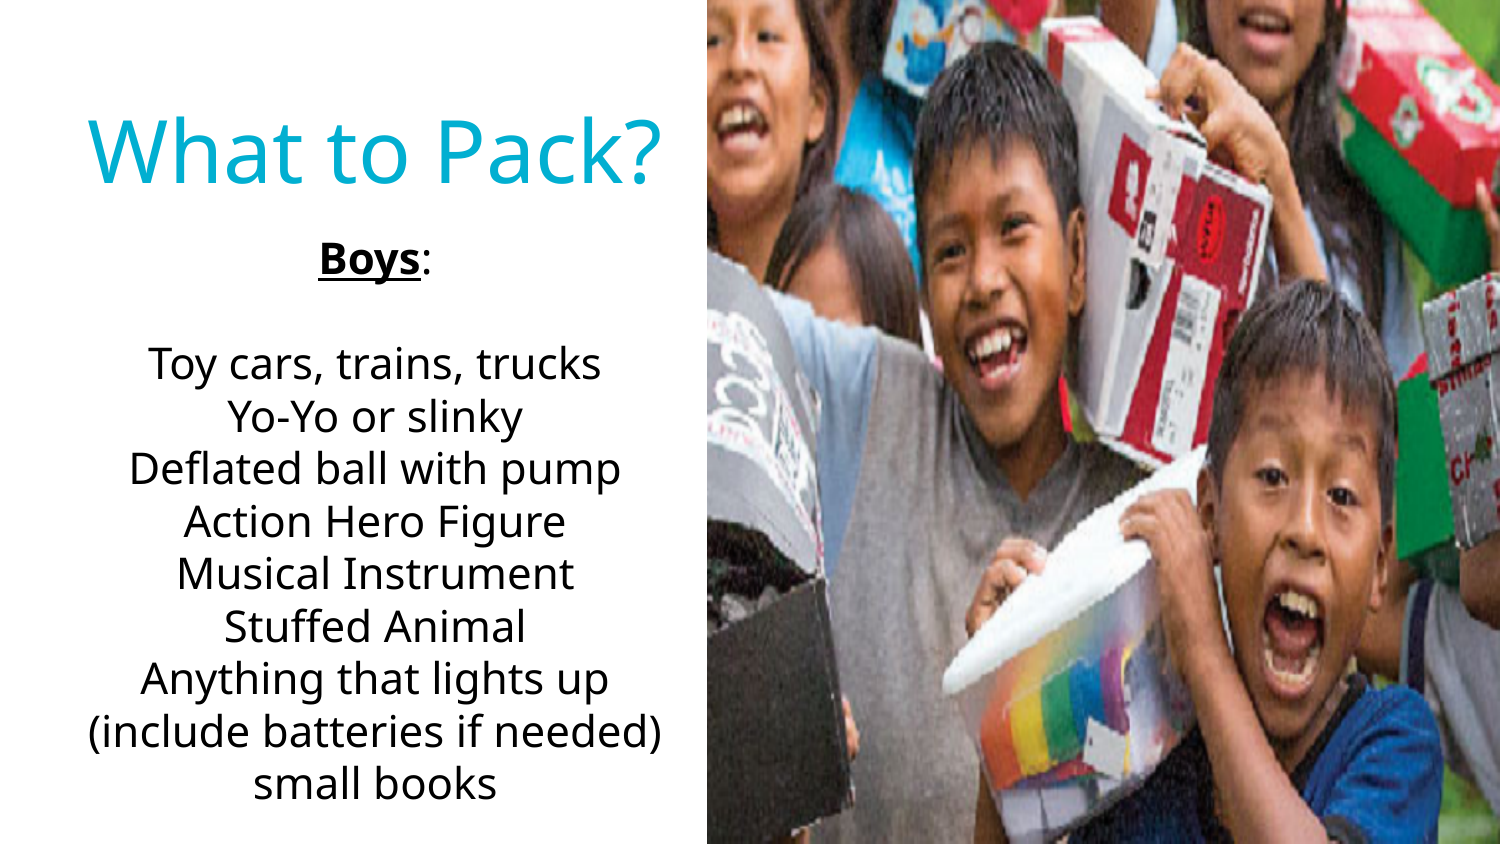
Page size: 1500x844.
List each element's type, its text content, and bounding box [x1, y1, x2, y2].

subtitle Boys: Toy cars, trains, trucks Yo-Yo or slinky Deflated ball with pump Action Hero Figure Musical Instrument Stuffed Animal Anything that lights up (include batteries if needed) small books [43, 215, 701, 823]
picture [706, 0, 1500, 844]
title What to Pack? [43, 21, 701, 215]
